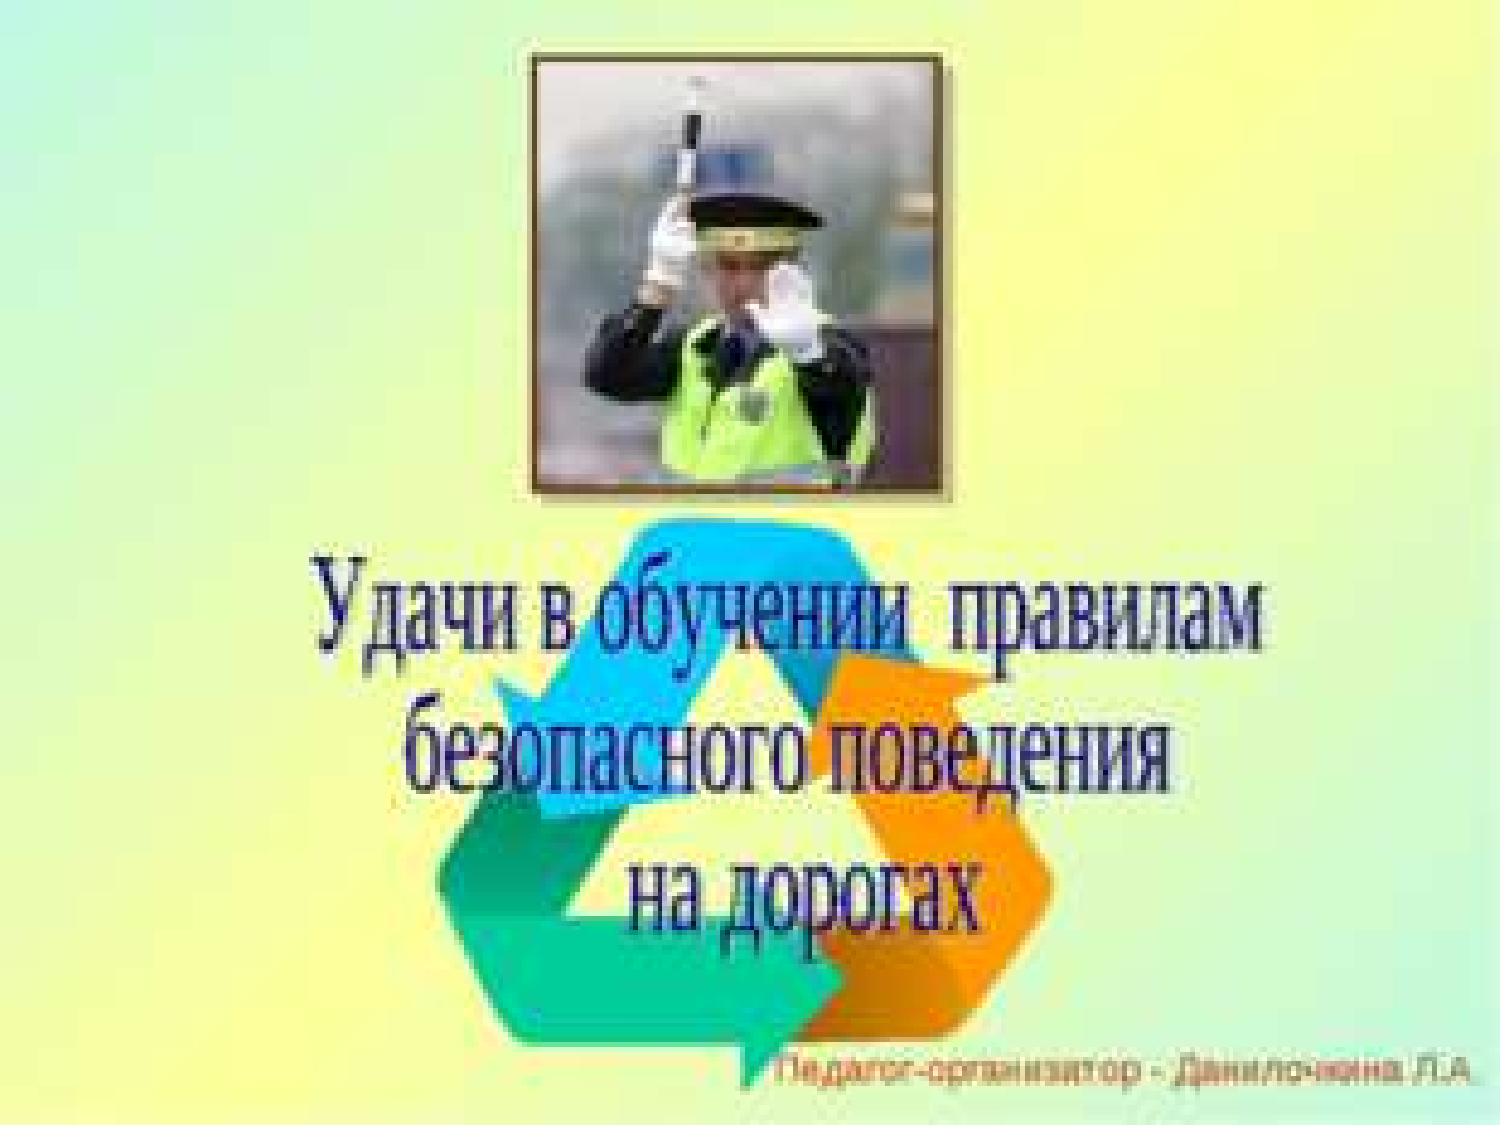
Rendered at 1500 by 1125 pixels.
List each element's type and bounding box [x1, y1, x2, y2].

list [0, 0, 1500, 1125]
